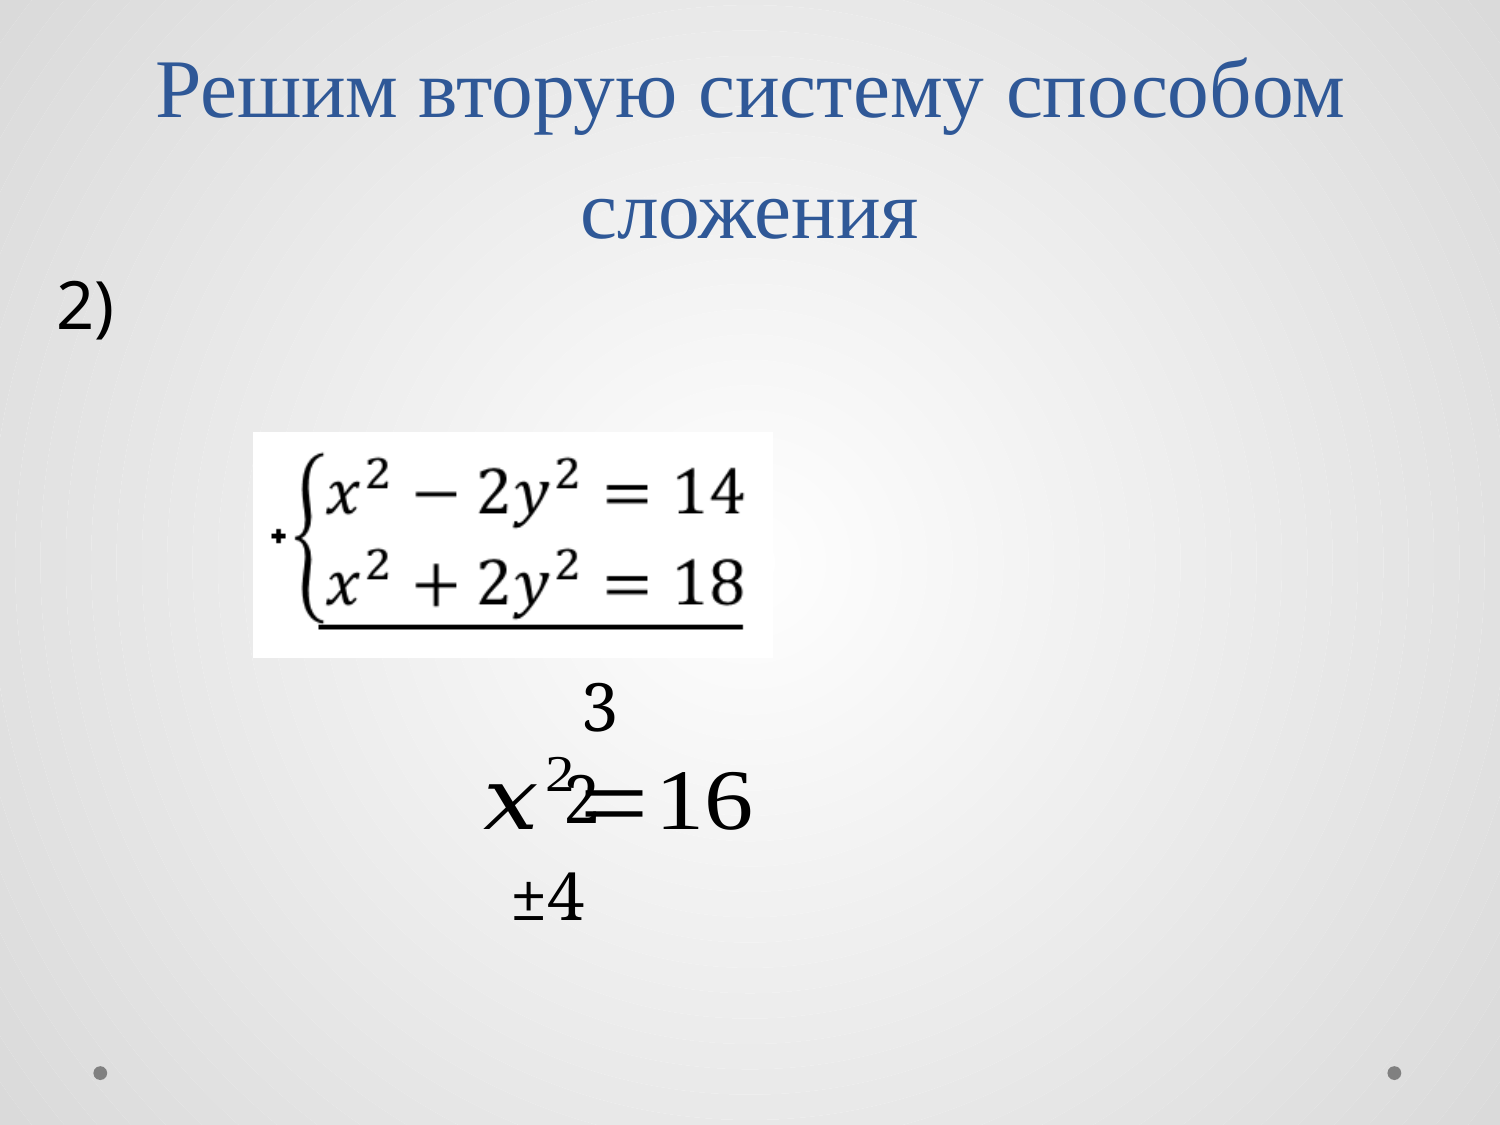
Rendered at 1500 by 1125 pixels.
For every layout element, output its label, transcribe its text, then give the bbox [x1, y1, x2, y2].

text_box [253, 432, 773, 748]
title Решим вторую систему способом сложения [75, 0, 1425, 263]
